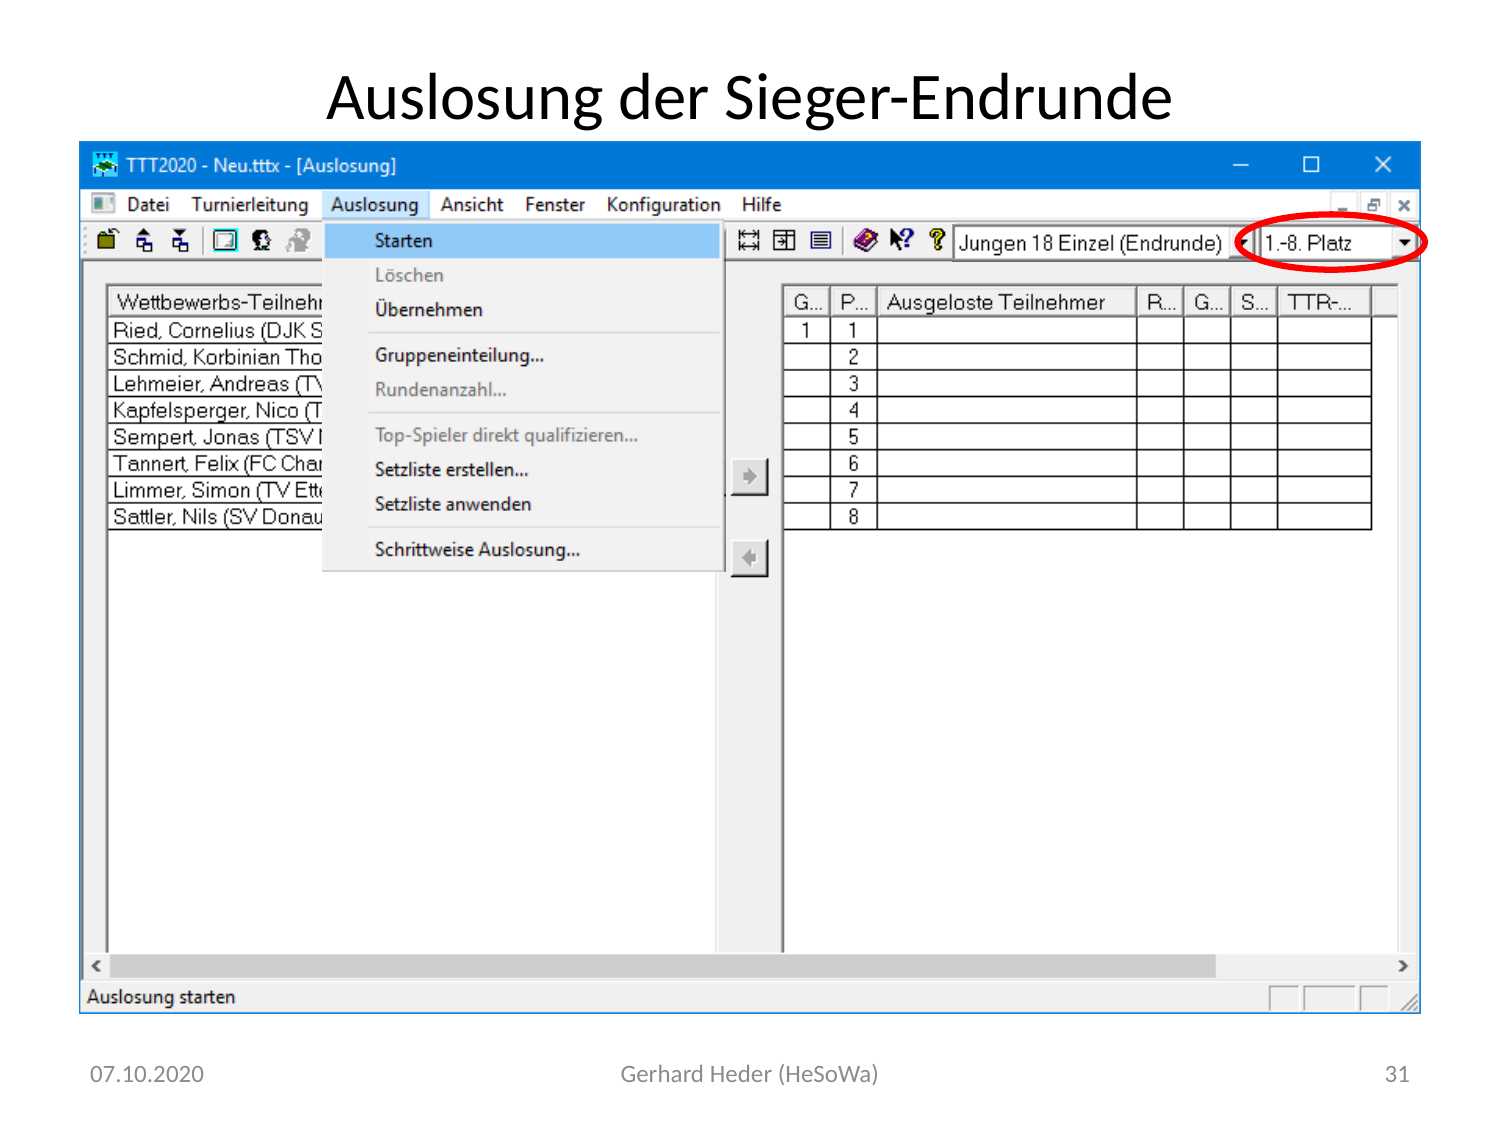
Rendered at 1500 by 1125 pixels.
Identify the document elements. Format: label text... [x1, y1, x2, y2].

footer Gerhard Heder (HeSoWa) [512, 1042, 988, 1103]
slide_number 31 [1074, 1042, 1425, 1103]
title Auslosung der Sieger-Endrunde [74, 44, 1426, 141]
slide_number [75, 1042, 425, 1103]
picture [79, 141, 1421, 1014]
